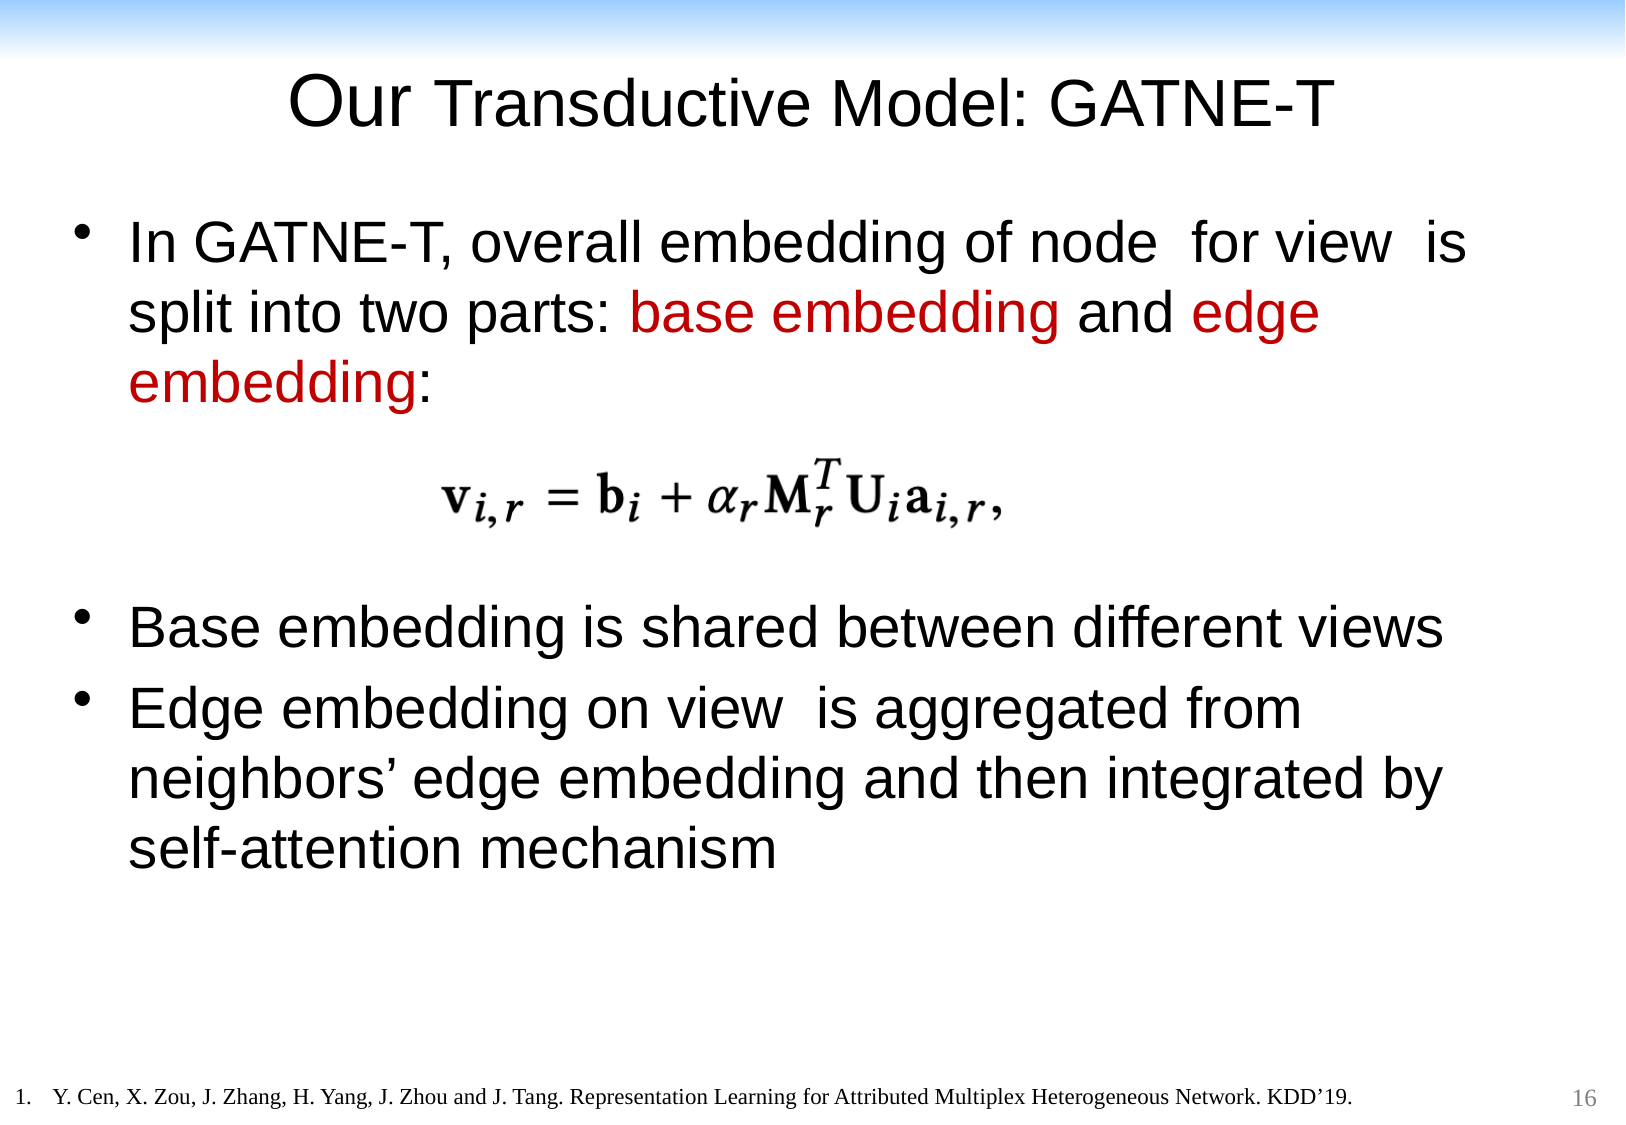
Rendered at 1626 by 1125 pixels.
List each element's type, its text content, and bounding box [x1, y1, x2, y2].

text_box Y. Cen, X. Zou, J. Zhang, H. Yang, J. Zhou and J. Tang. Representation Learning for Attributed Multiplex Heterogeneous Network. KDD’19. [0, 1074, 1625, 1125]
title Our Transductive Model: GATNE-T [44, 31, 1581, 161]
picture [410, 444, 1012, 550]
